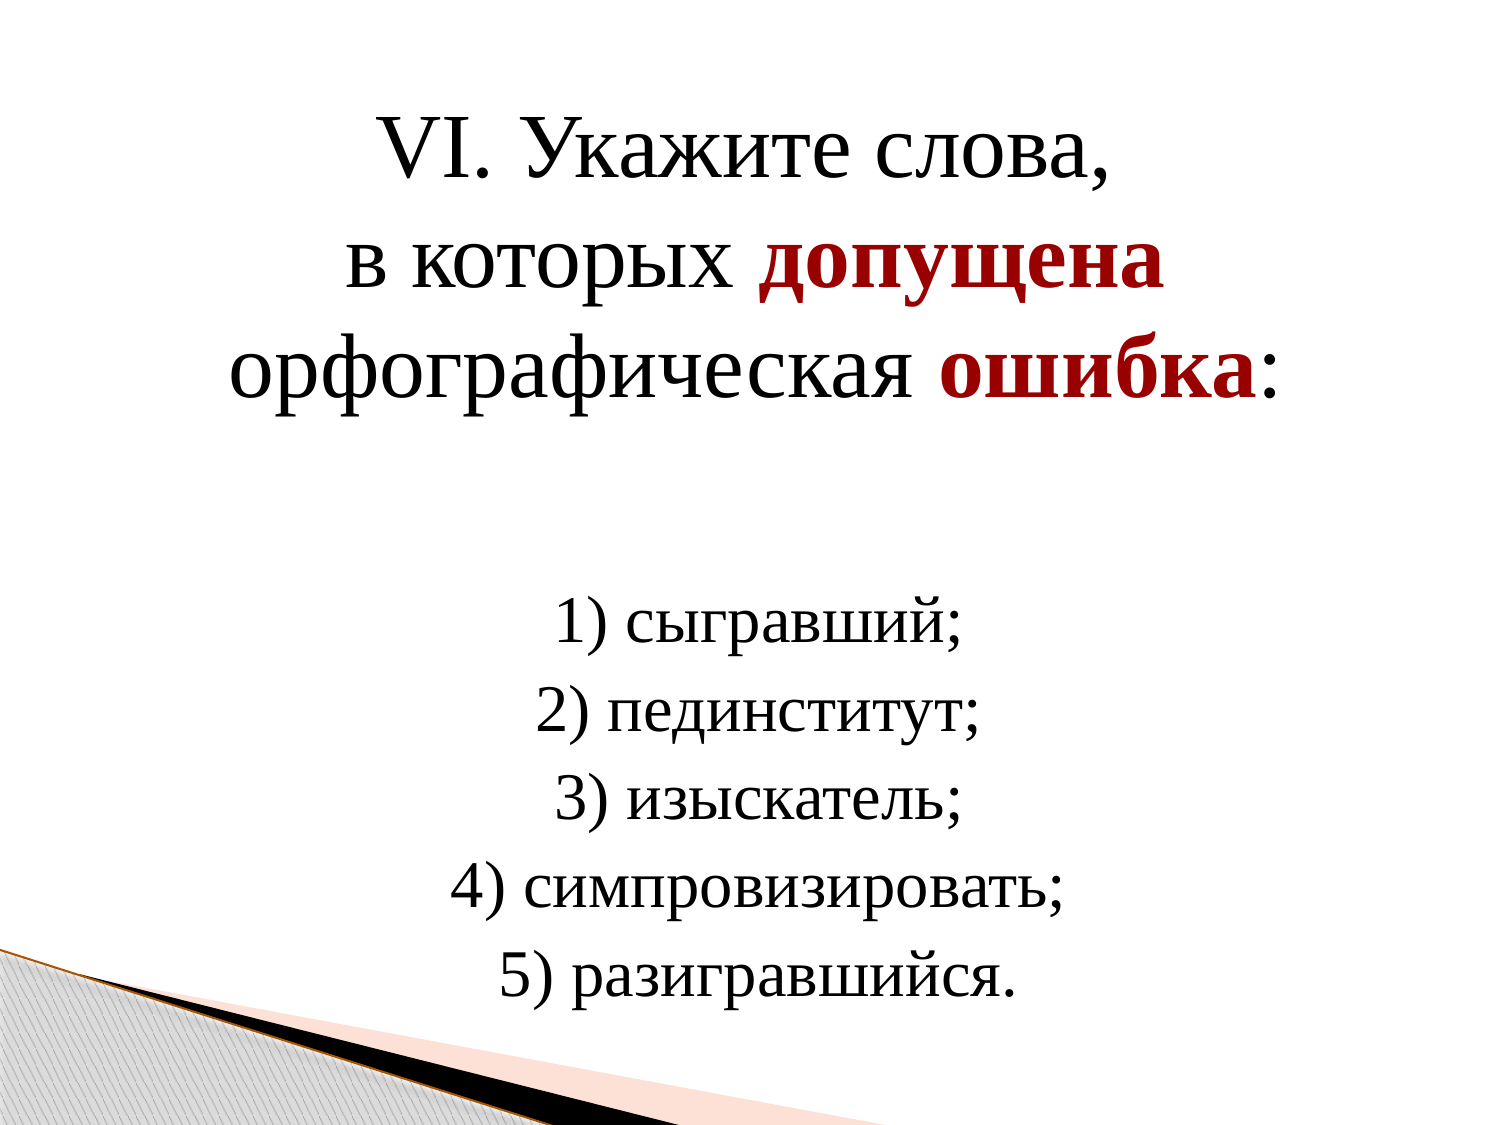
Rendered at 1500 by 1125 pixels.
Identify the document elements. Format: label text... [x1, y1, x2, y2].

list 1) сыгравший; 2) пединститут; 3) изыскатель; 4) симпровизировать; 5) разигравшийся. [75, 480, 1425, 1047]
title VI. Укажите слова, в которых допущена орфографическая ошибка: [46, 45, 1465, 457]
